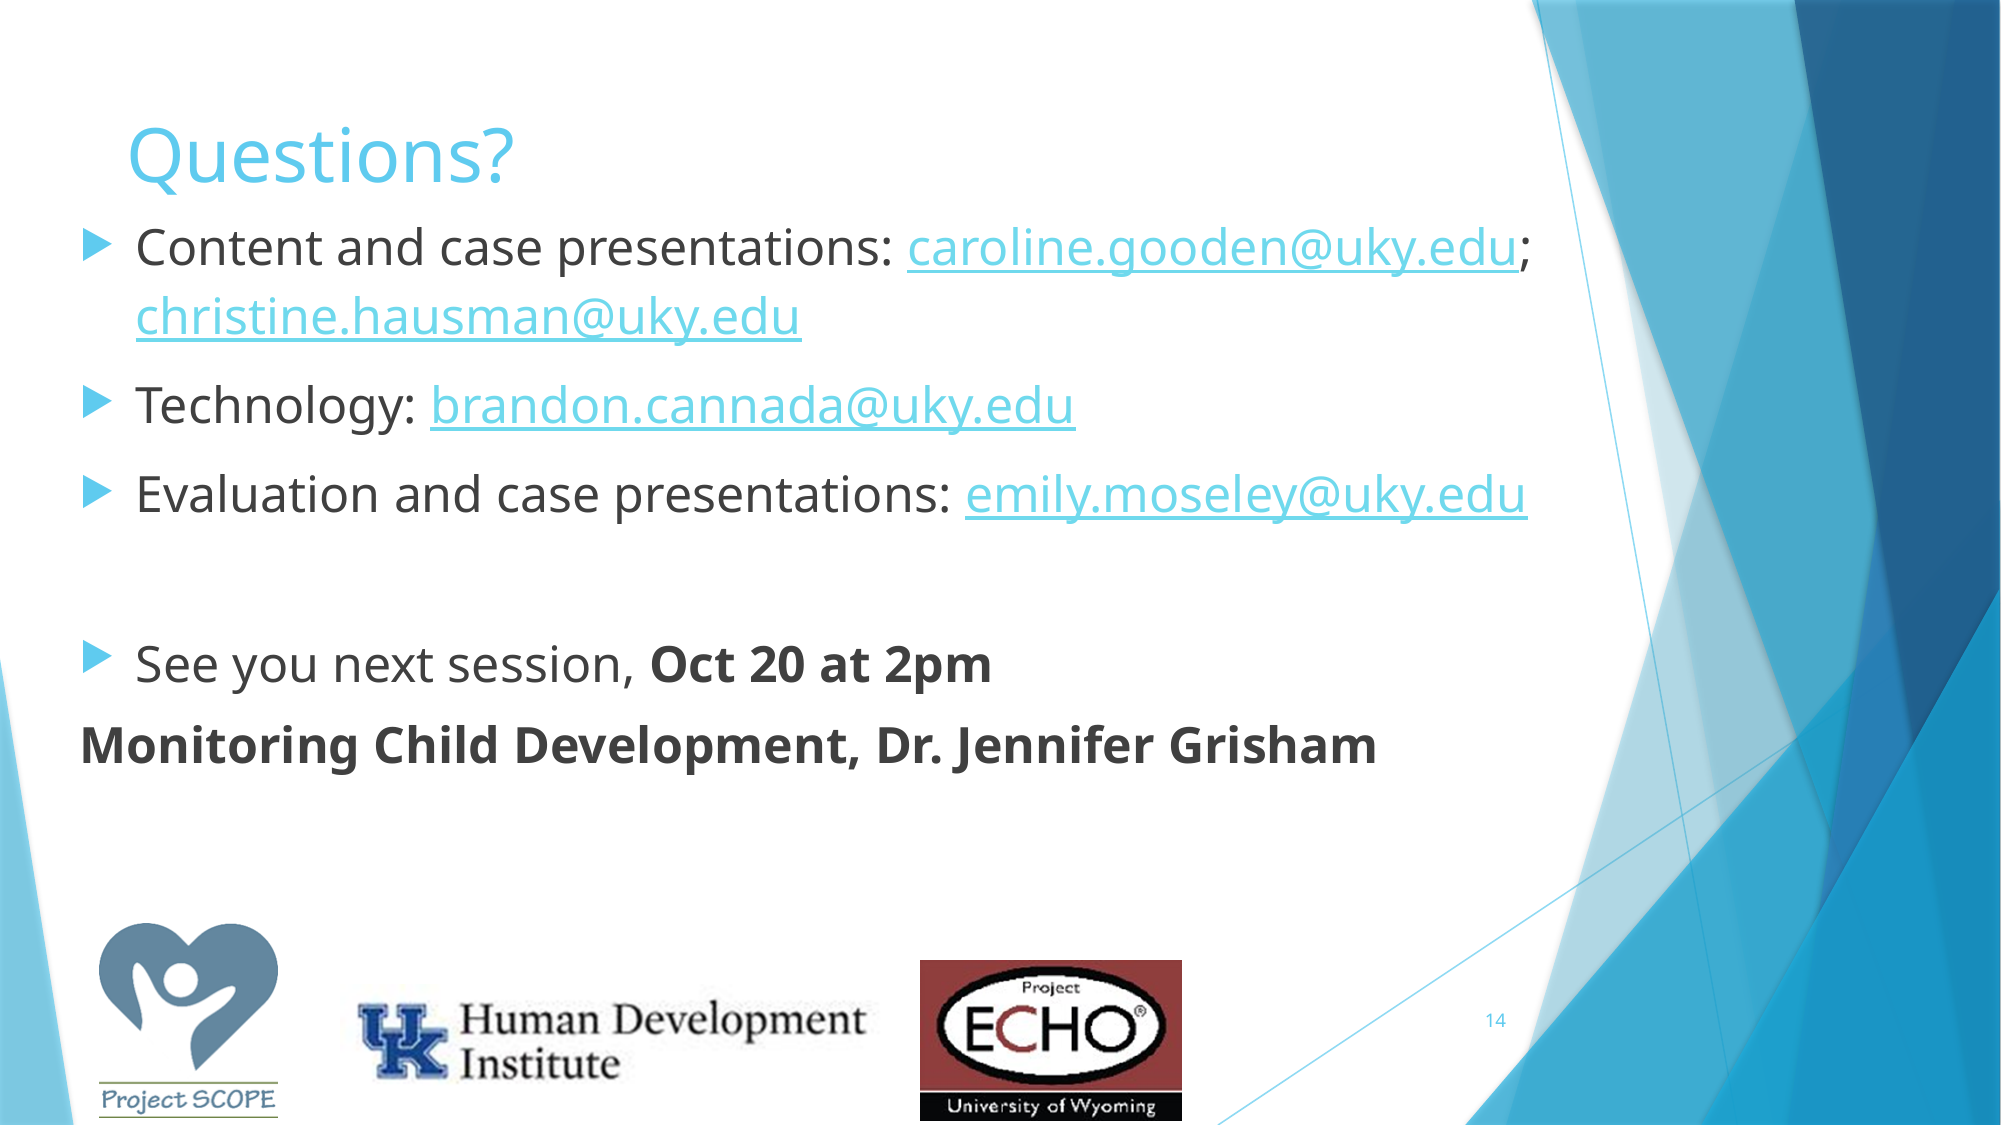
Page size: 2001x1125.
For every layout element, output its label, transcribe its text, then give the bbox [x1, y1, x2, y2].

picture [340, 984, 902, 1100]
title Questions? [111, 99, 1522, 208]
list Content and case presentations: caroline.gooden@uky.edu; christine.hausman@uky.edu Technology: brandon.cannada@uky.edu Evaluation and case presentations: emily.moseley@uky.edu See you next session, Oct 20 at 2pm Monitoring Child Development, Dr. Jennifer Grisham [64, 208, 1689, 845]
picture [920, 960, 1182, 1121]
slide_number 14 [1409, 991, 1522, 1051]
picture [99, 923, 278, 1118]
